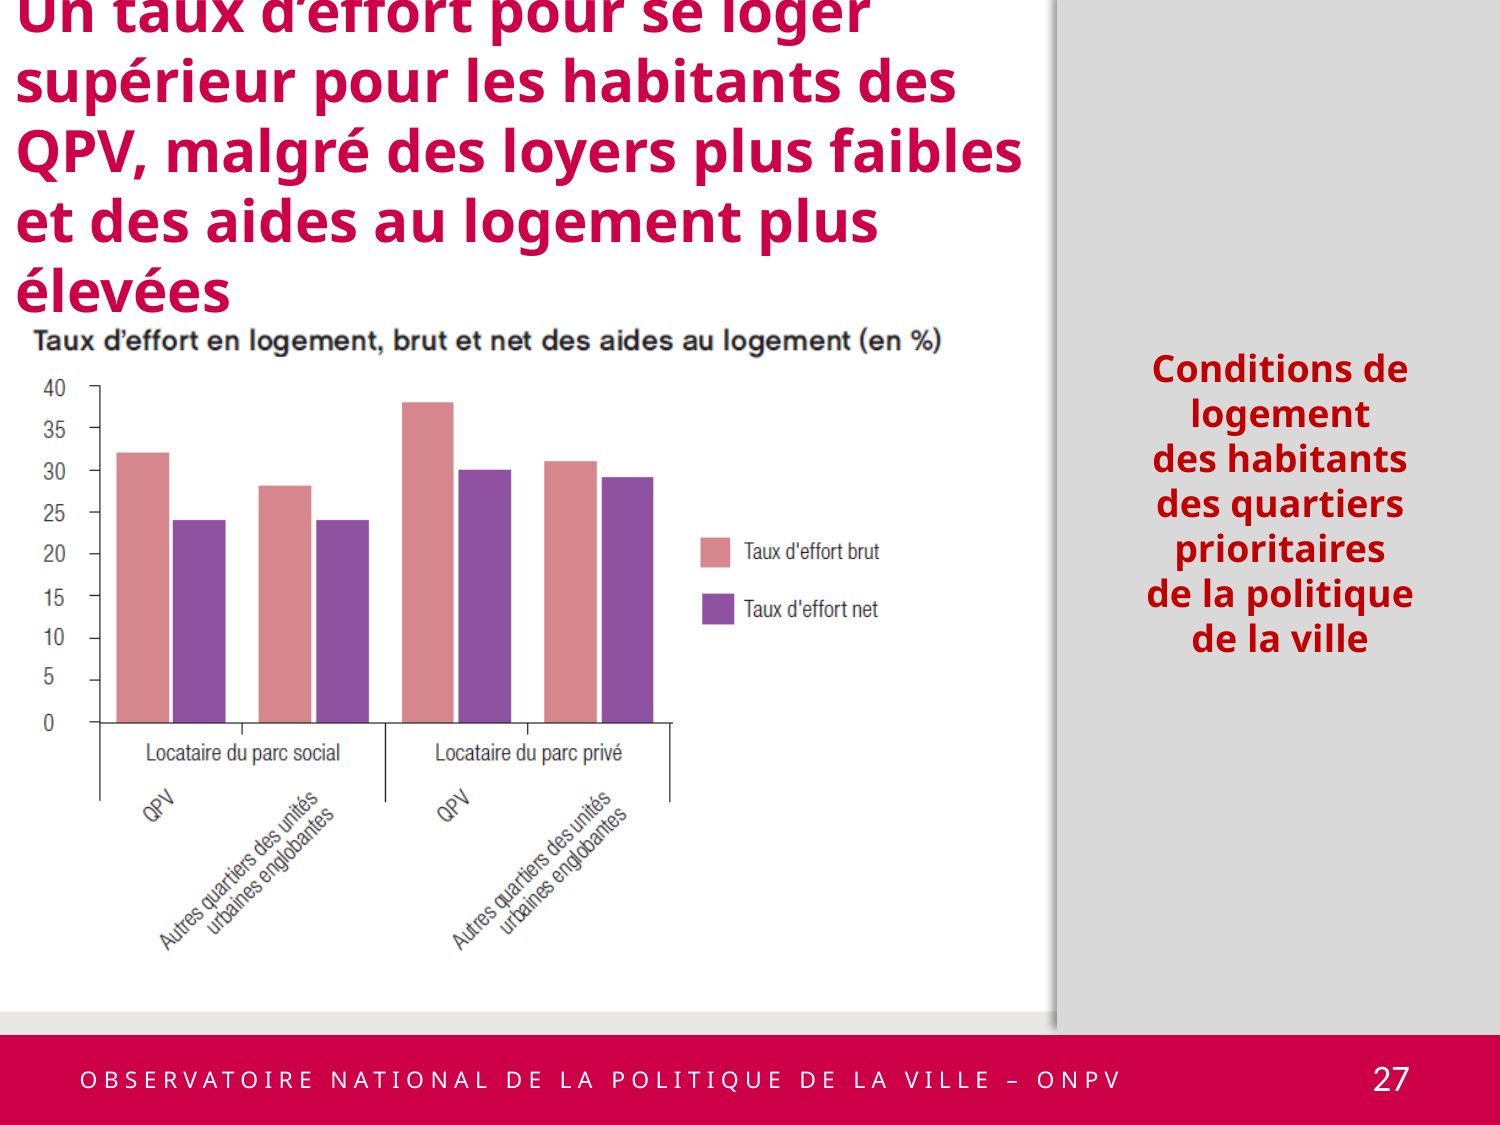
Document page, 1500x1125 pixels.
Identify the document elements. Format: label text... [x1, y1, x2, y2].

footer OBSERVATOIRE NATIONAL DE LA POLITIQUE DE LA VILLE – ONPV [64, 1058, 1258, 1096]
title Un taux d’effort pour se loger supérieur pour les habitants des QPV, malgré des loyers plus faibles et des aides au logement plus élevées [0, 19, 1058, 279]
picture [27, 317, 956, 985]
text_box Conditions de logement des habitants des quartiers prioritaires de la politique de la ville [1120, 338, 1440, 668]
picture [690, 521, 892, 644]
slide_number 27 [1328, 1046, 1425, 1107]
